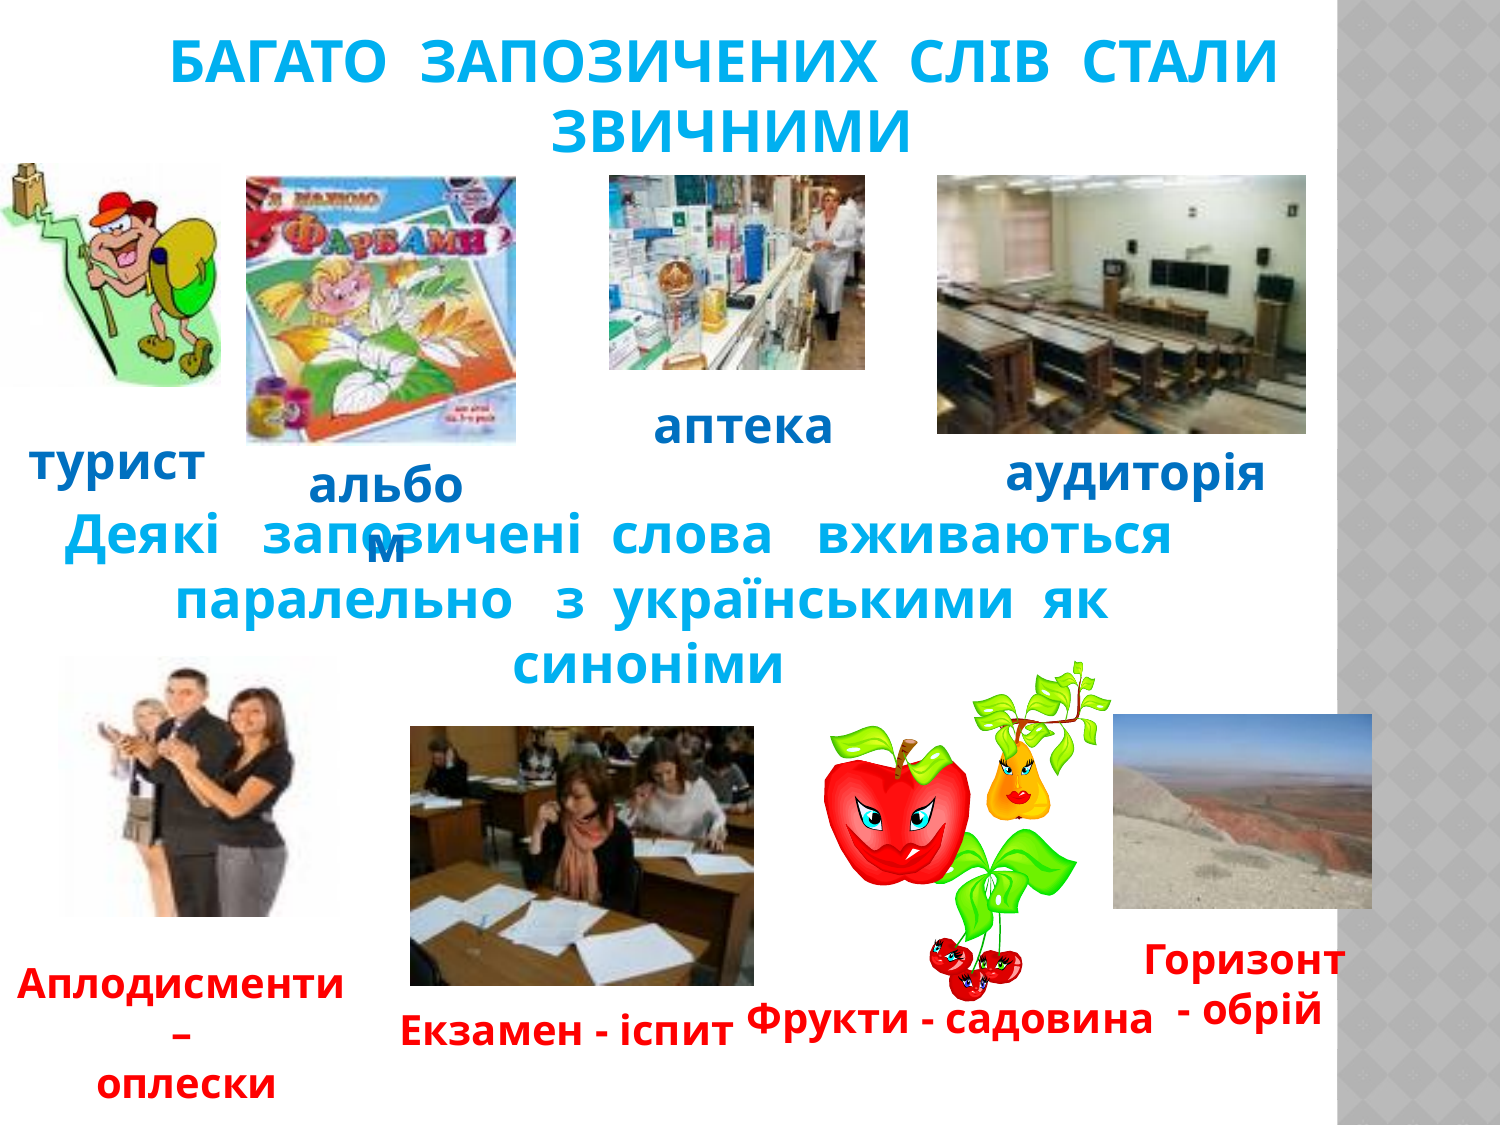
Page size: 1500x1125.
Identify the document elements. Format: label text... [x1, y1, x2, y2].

picture [58, 655, 341, 918]
text_box аудиторія [960, 433, 1313, 509]
text_box турист [0, 421, 235, 497]
text_box Горизонт - обрій [1129, 925, 1362, 1041]
text_box Фрукти - садовина [731, 984, 1171, 1050]
picture [773, 655, 1115, 897]
text_box аптека [632, 386, 856, 462]
title багато запозичених слів стали звичними [117, 0, 1348, 164]
list Деякі запозичені слова вживаються паралельно з українськими як синоніми [0, 492, 1278, 1125]
picture [608, 175, 866, 370]
picture [245, 175, 516, 446]
text_box альбом [281, 455, 493, 580]
text_box Аплодисменти – оплески [0, 949, 364, 1114]
picture [937, 175, 1307, 434]
picture [913, 835, 1081, 1007]
picture [409, 726, 754, 986]
picture [1112, 714, 1372, 909]
text_box Екзамен - іспит [384, 996, 750, 1061]
picture [0, 163, 222, 388]
